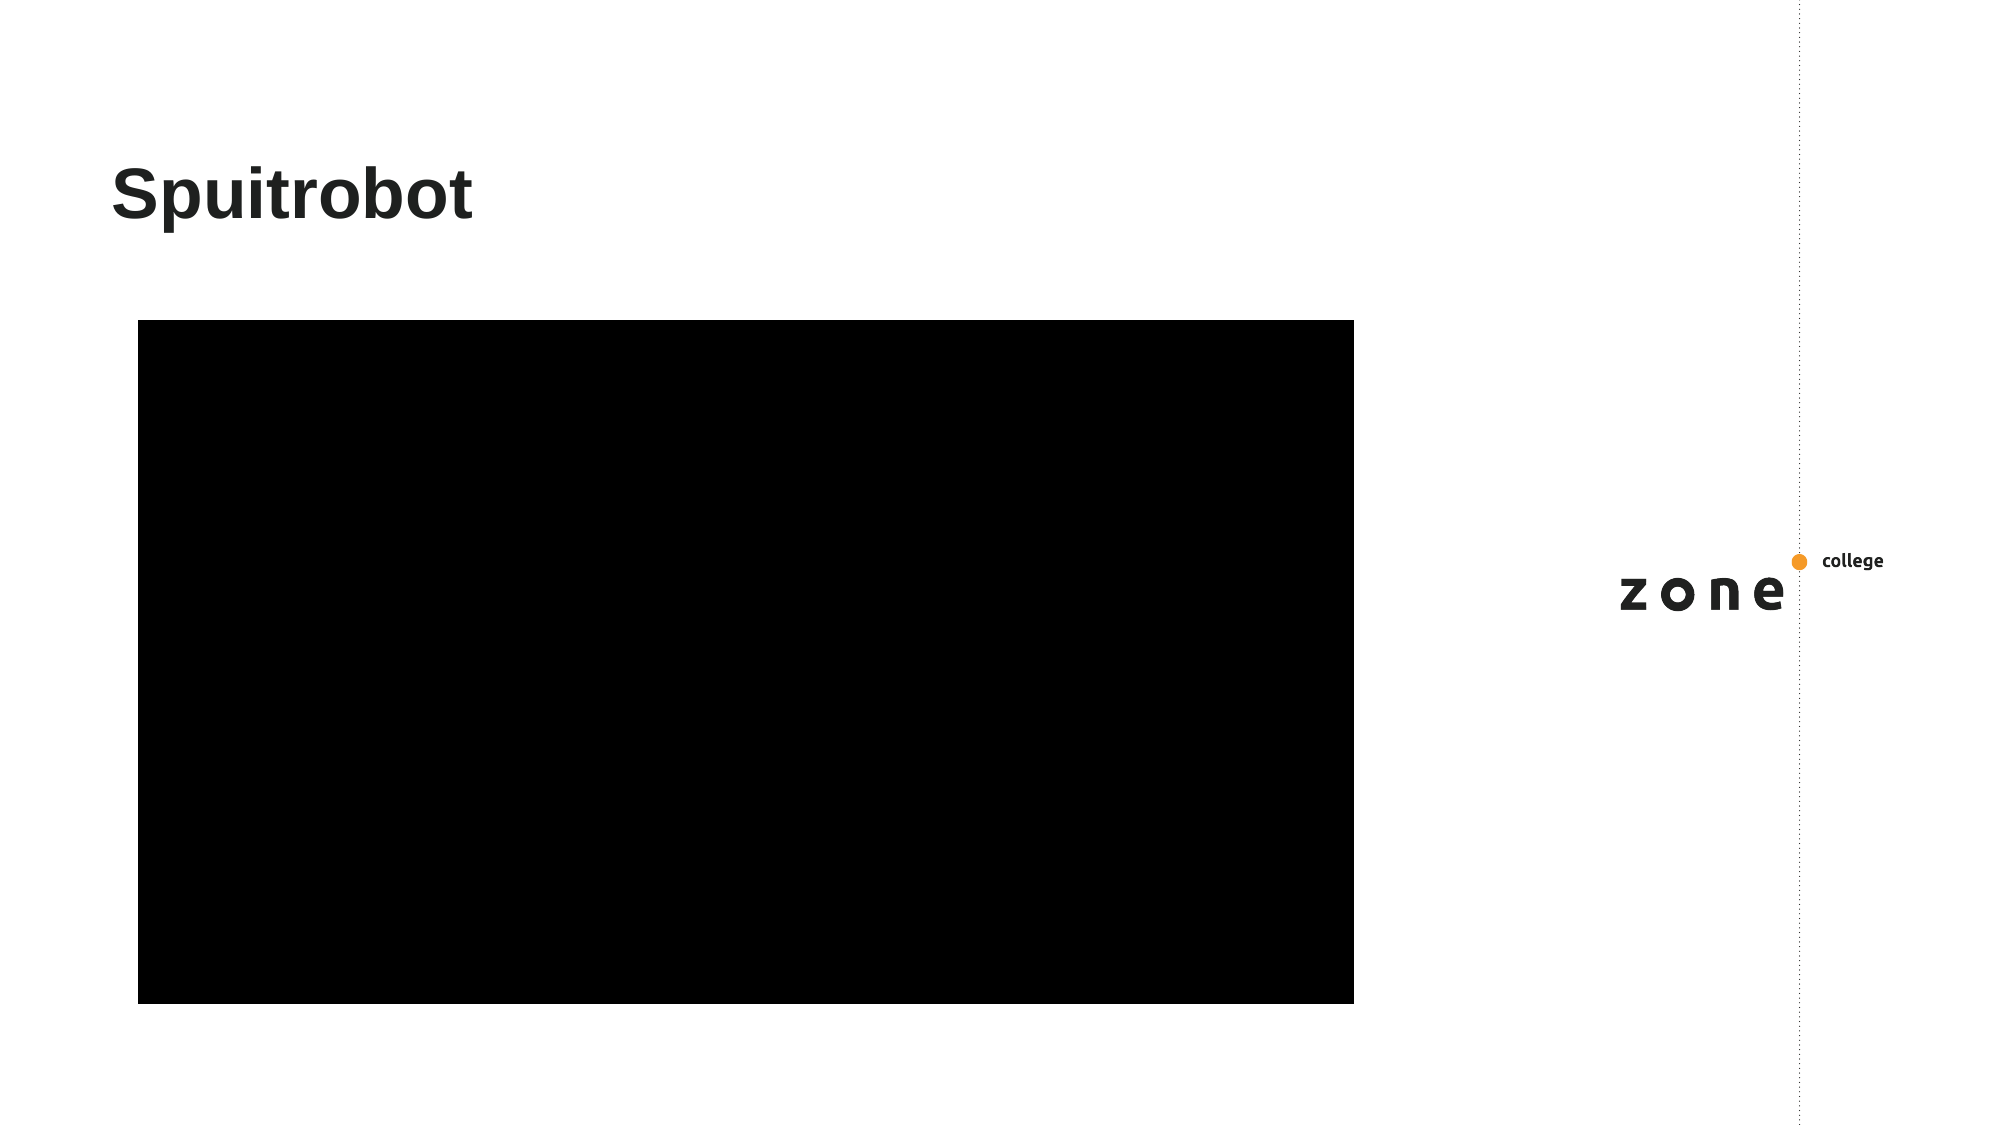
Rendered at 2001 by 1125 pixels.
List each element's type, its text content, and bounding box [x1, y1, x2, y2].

title Spuitrobot [111, 156, 1406, 320]
picture [1596, 0, 2001, 1125]
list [137, 319, 1355, 1005]
